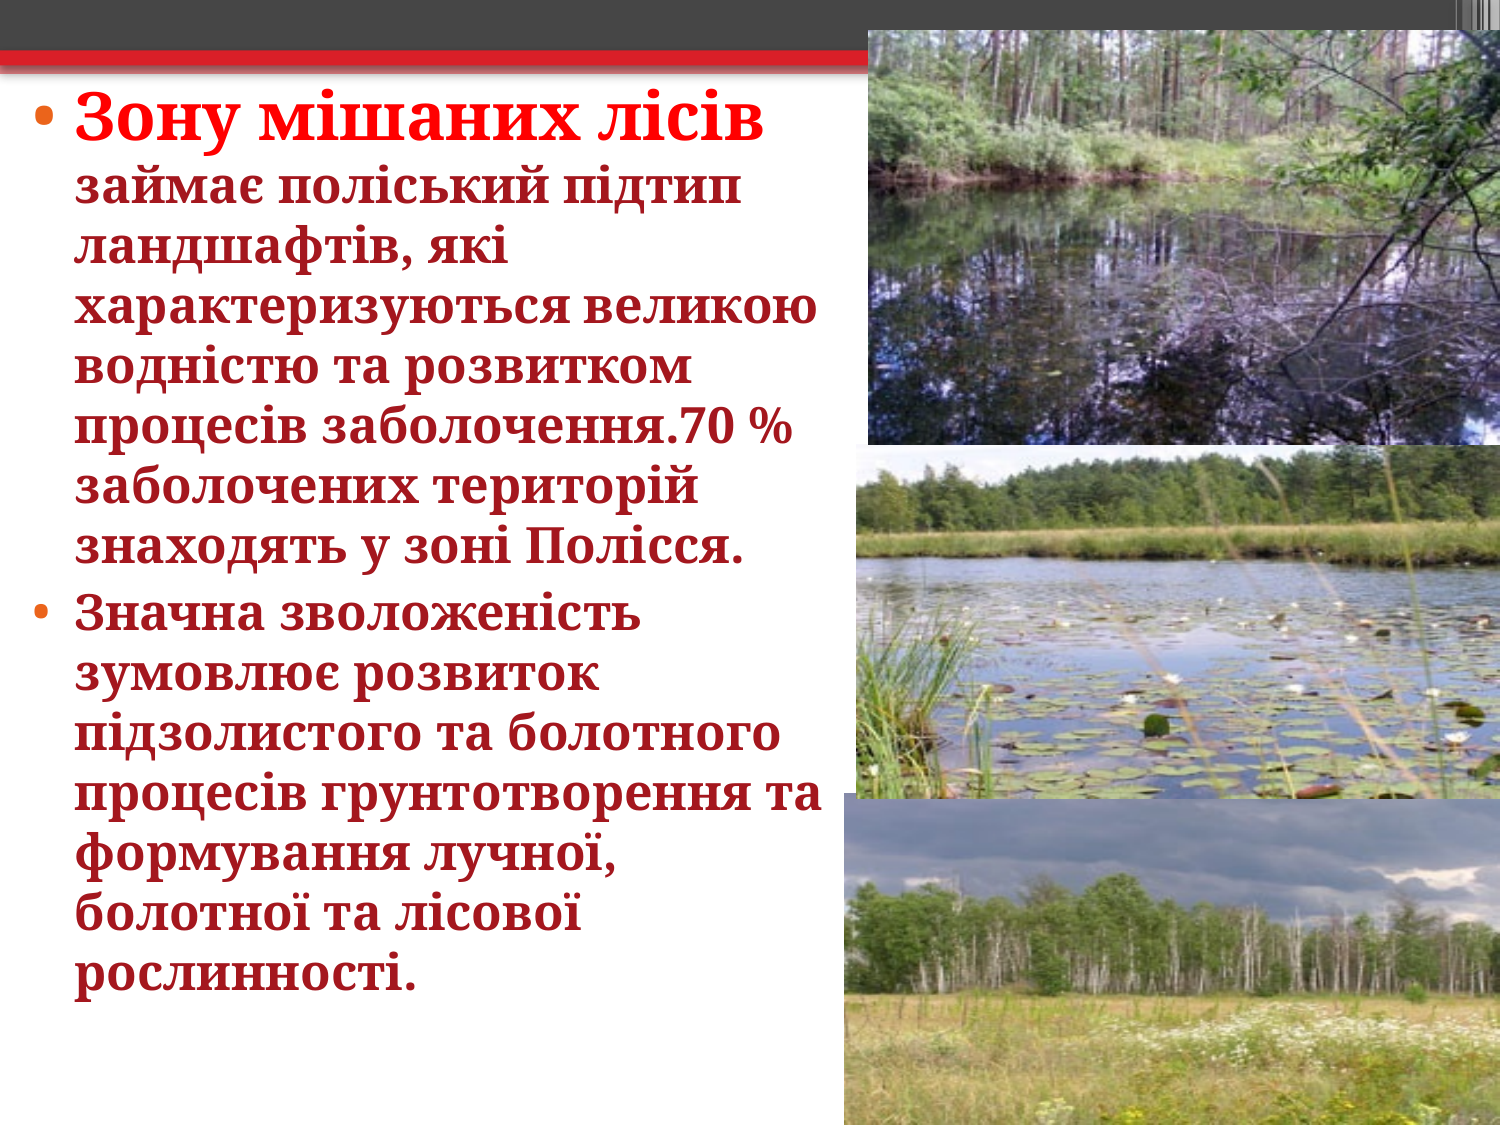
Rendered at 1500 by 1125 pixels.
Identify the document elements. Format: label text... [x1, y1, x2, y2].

list Зону мішаних лісів займає поліський підтип ландшафтів, які характеризуються великою водністю та розвитком процесів заболочення.70 % заболочених територій знаходять у зоні Полісся. Значна зволоженість зумовлює розвиток підзолистого та болотного процесів грунтотворення та формування лучної, болотної та лісової рослинності. [0, 66, 857, 1125]
picture [844, 30, 1500, 1125]
